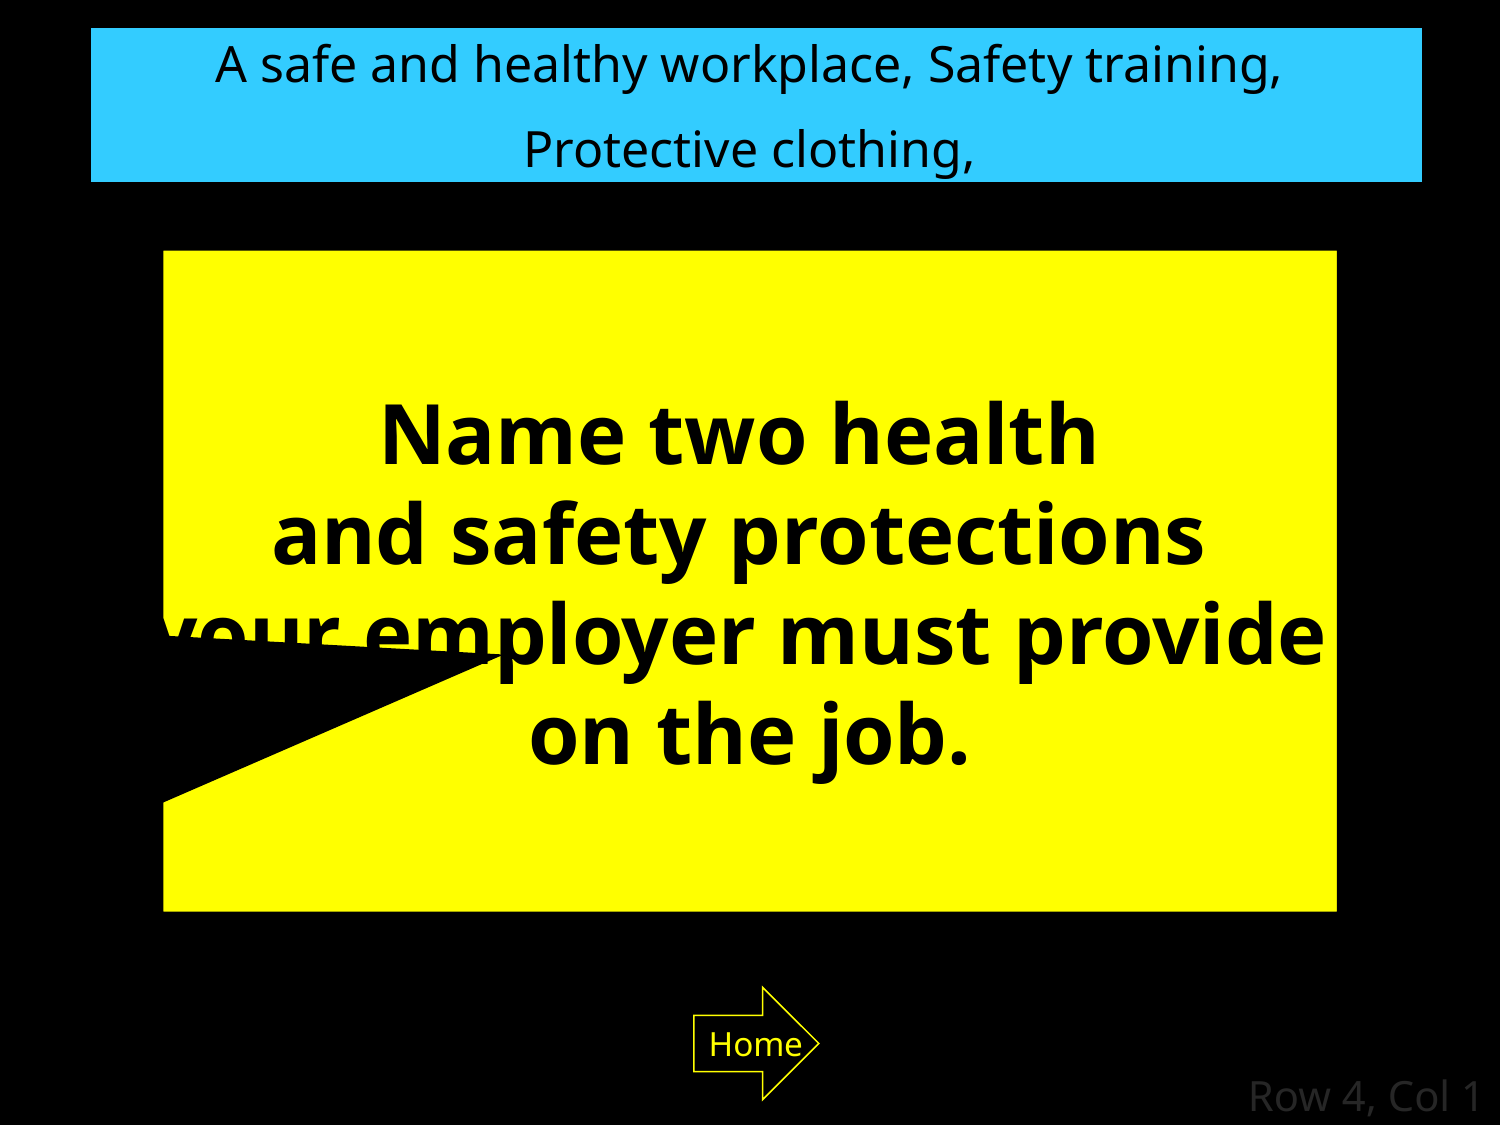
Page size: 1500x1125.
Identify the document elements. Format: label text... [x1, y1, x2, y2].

text_box Home [693, 987, 819, 1100]
text_box Name two health and safety protections your employer must provide on the job. [162, 249, 1338, 913]
text_box Row 4, Col 1 [1187, 1062, 1500, 1125]
text_box A safe and healthy workplace, Safety training, Protective clothing, [87, 24, 1425, 185]
